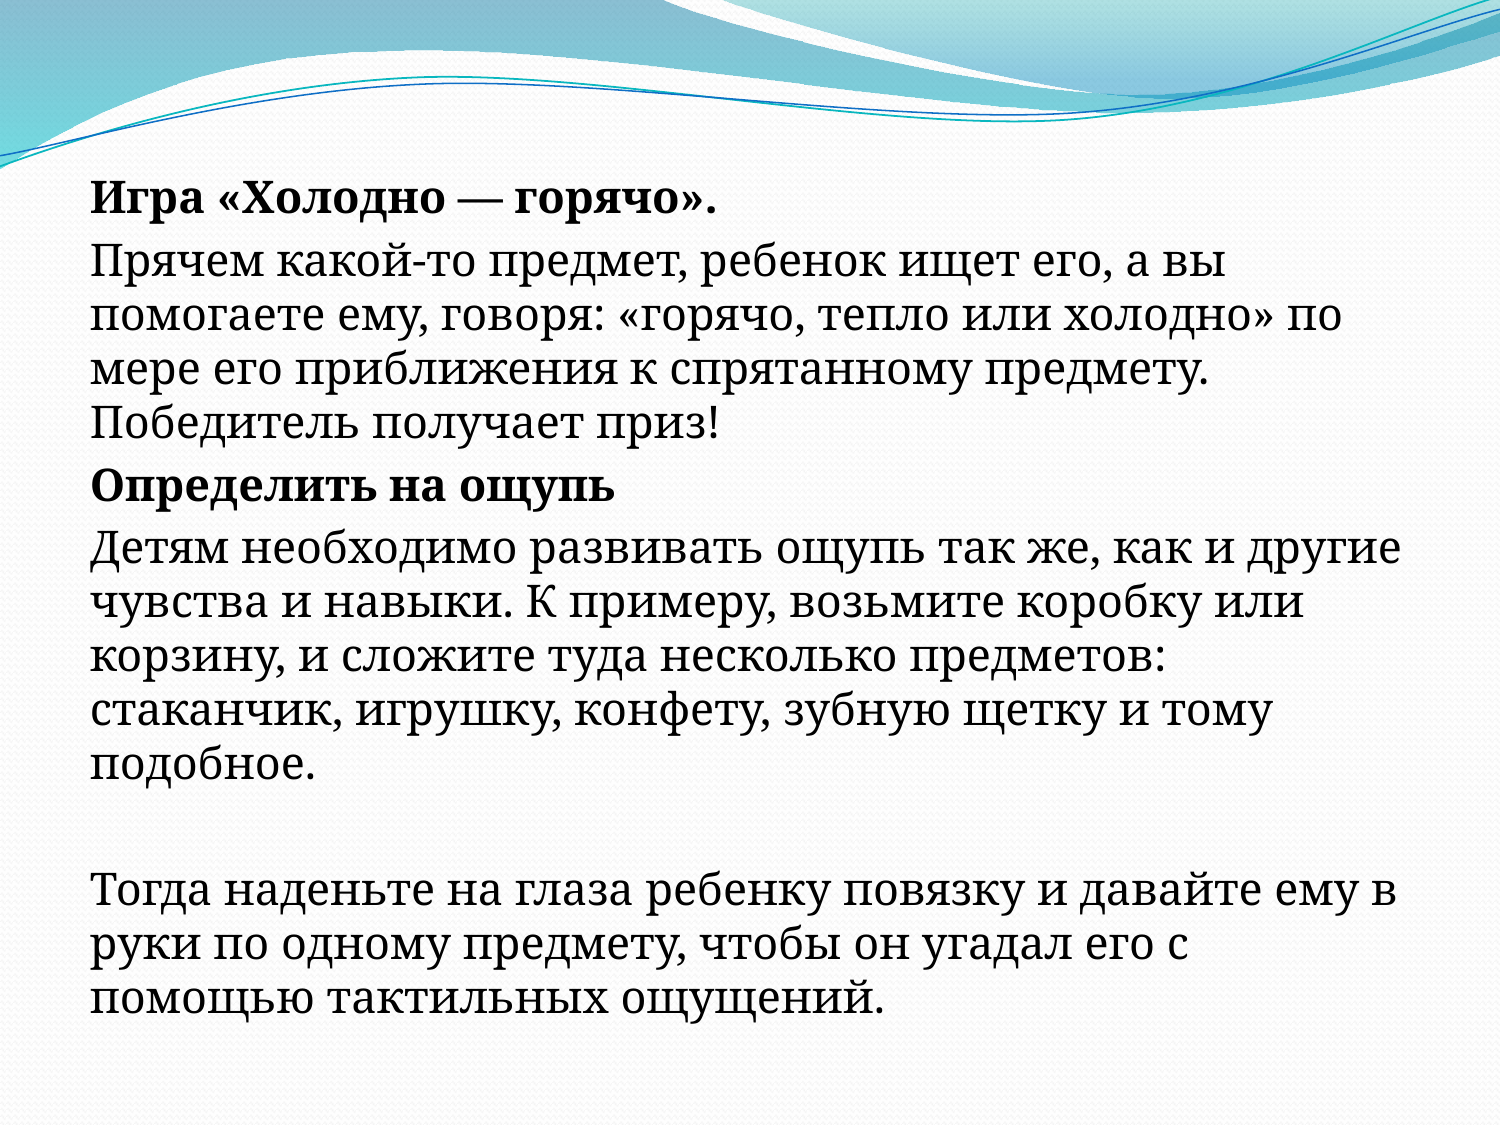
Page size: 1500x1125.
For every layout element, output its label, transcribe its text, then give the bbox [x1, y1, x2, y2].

list Игра «Холодно — горячо». Прячем какой-то предмет, ребенок ищет его, а вы помогаете ему, говоря: «горячо, тепло или холодно» по мере его приближения к спрятанному предмету. Победитель получает приз! Определить на ощупь Детям необходимо развивать ощупь так же, как и другие чувства и навыки. К примеру, возьмите коробку или корзину, и сложите туда несколько предметов: стаканчик, игрушку, конфету, зубную щетку и тому подобное. Тогда наденьте на глаза ребенку повязку и давайте ему в руки по одному предмету, чтобы он угадал его с помощью тактильных ощущений. [75, 160, 1425, 1038]
